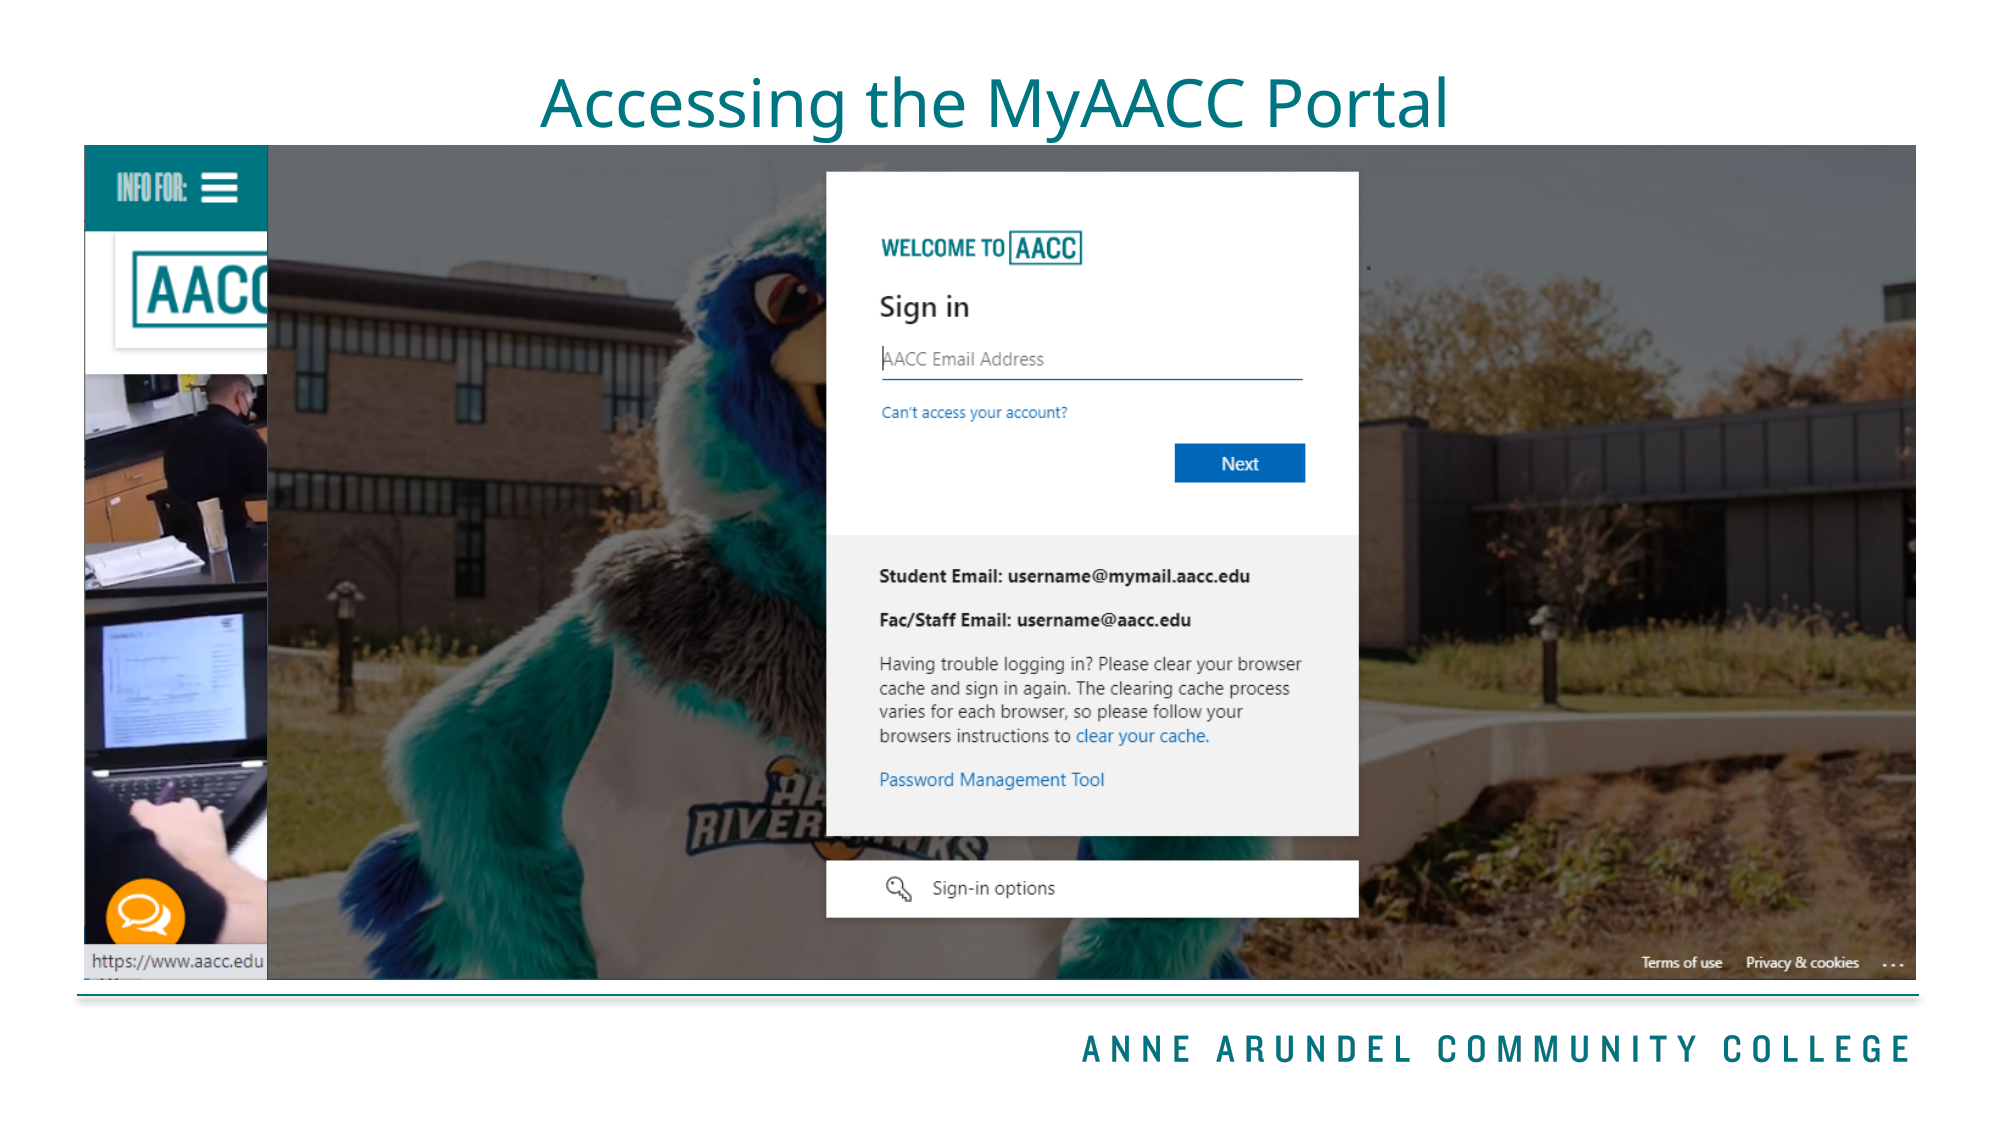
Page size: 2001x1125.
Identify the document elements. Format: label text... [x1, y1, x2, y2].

picture [1073, 1020, 1916, 1077]
list Accessing the MyAACC Portal [77, 53, 1916, 959]
picture [84, 145, 1916, 981]
